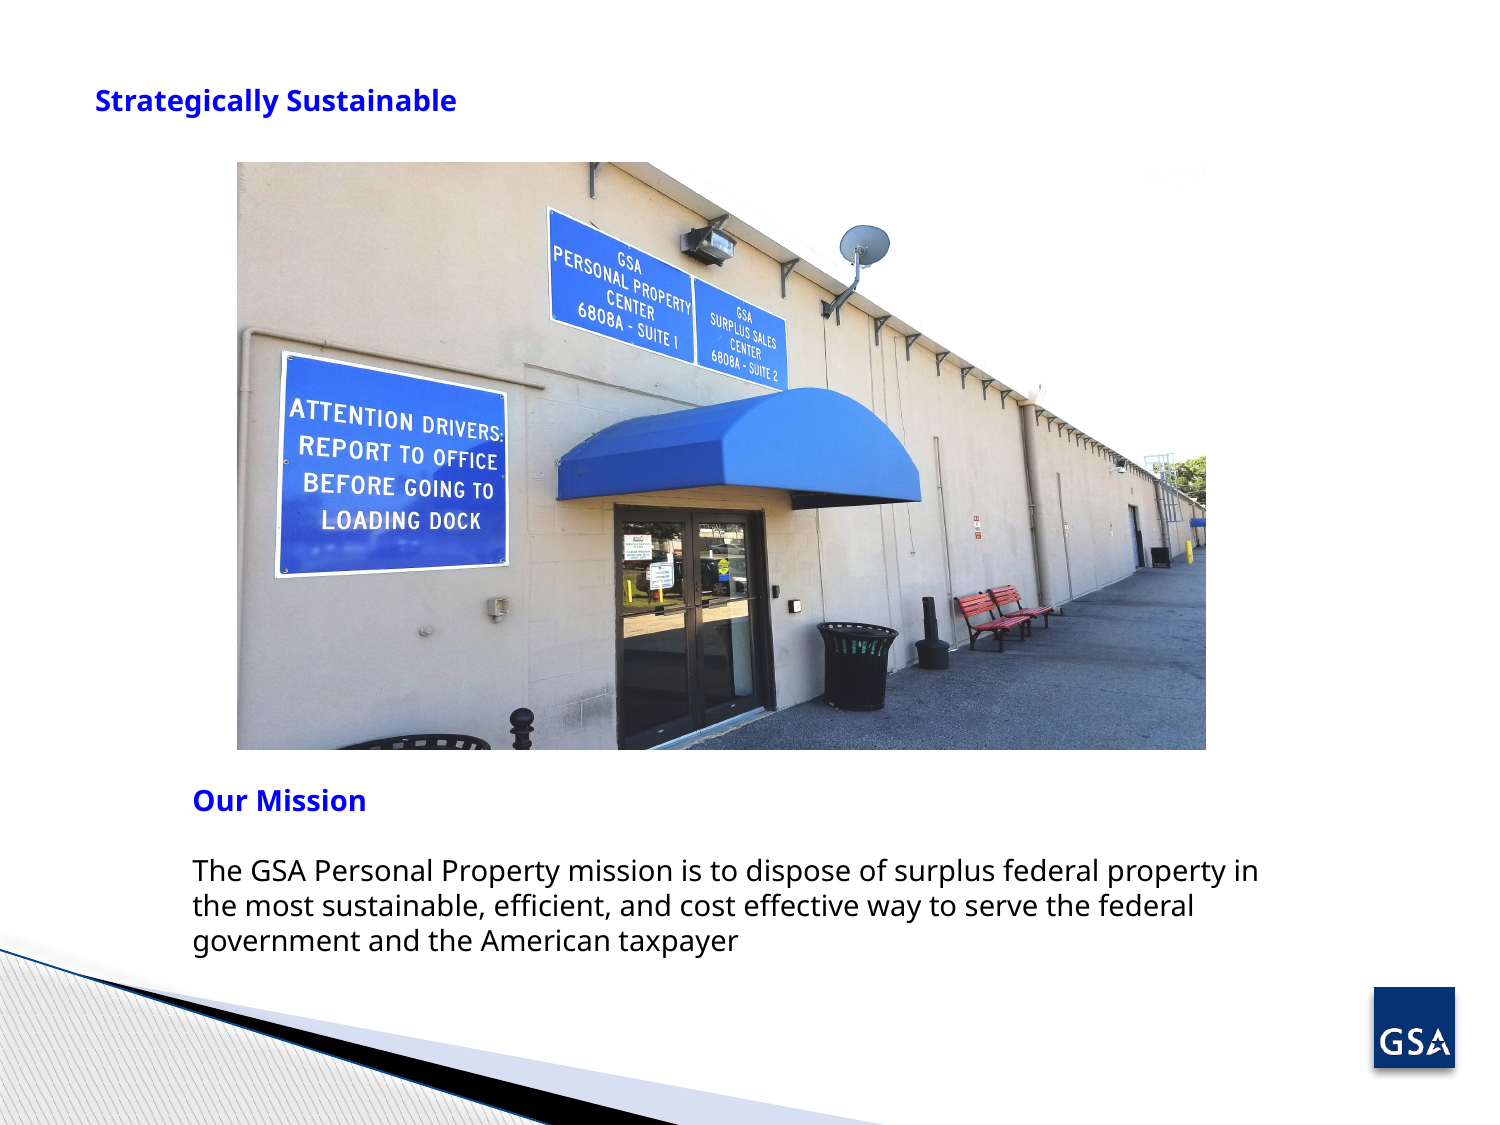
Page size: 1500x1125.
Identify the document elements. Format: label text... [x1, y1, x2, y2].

picture [237, 162, 1206, 751]
picture [1374, 987, 1455, 1068]
text_box Strategically Sustainable [80, 74, 1031, 125]
text_box Our Mission The GSA Personal Property mission is to dispose of surplus federal property in the most sustainable, efficient, and cost effective way to serve the federal government and the American taxpayer [177, 774, 1303, 965]
